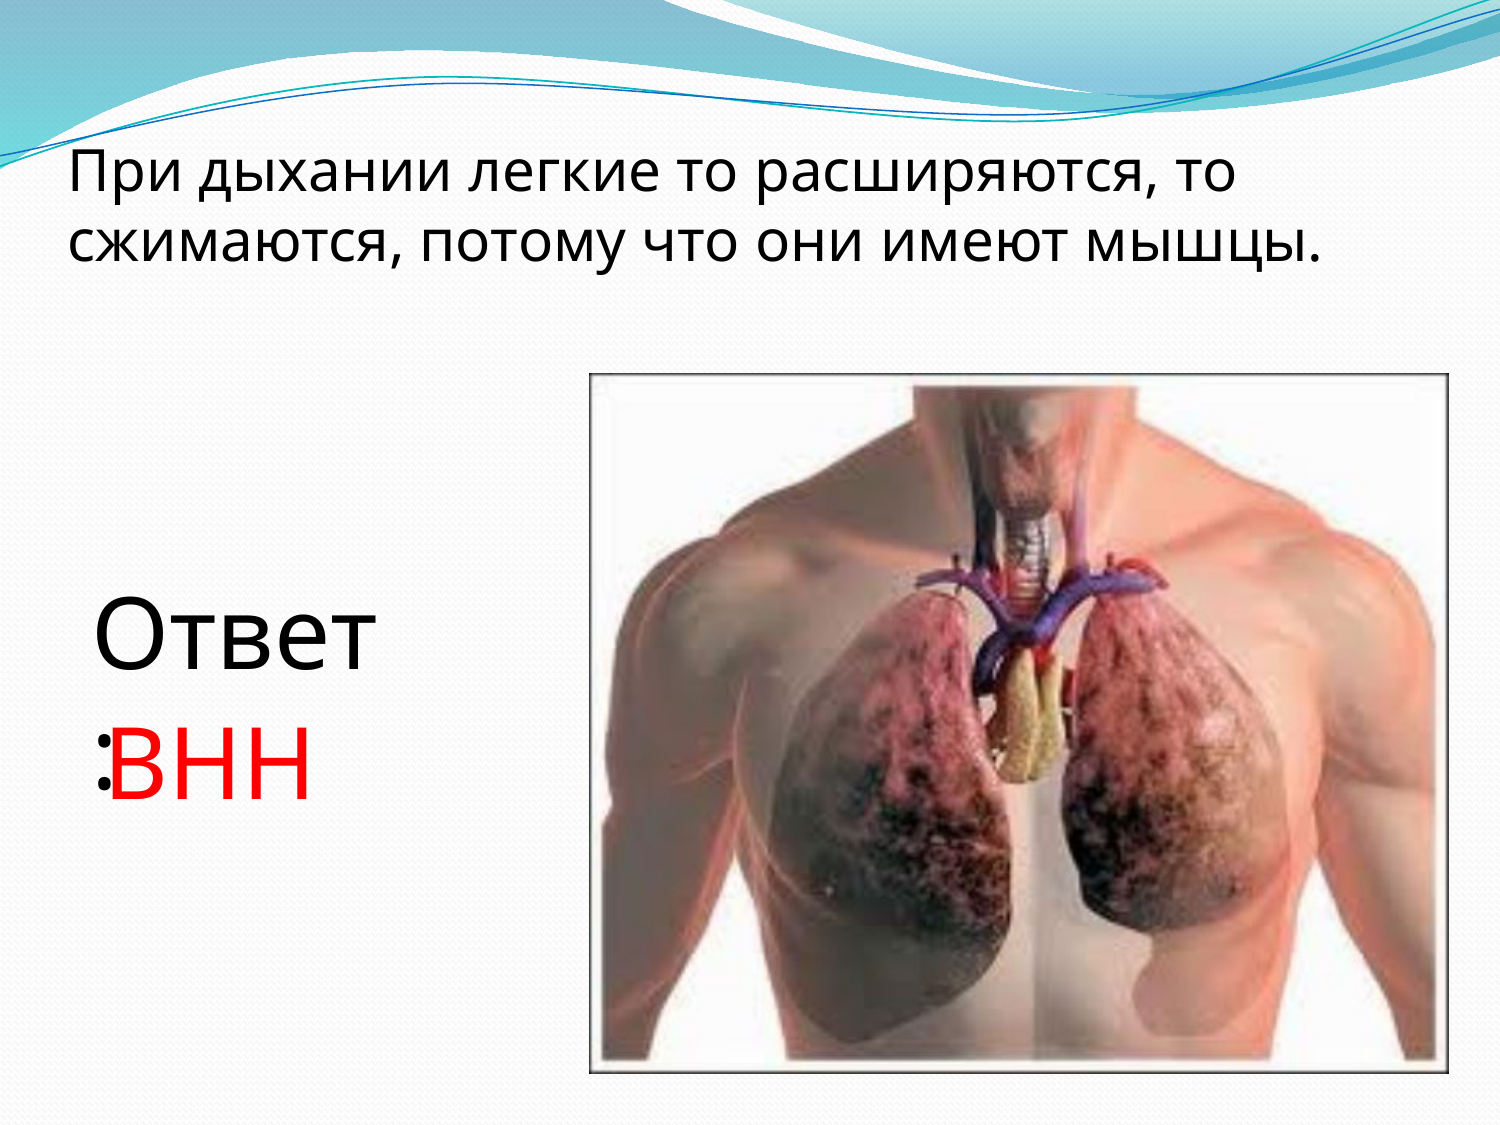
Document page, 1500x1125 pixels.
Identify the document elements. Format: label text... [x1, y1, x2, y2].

text_box Ответ: [76, 562, 420, 818]
text_box При дыхании легкие то расширяются, то сжимаются, потому что они имеют мышцы. [53, 125, 1447, 421]
picture [589, 373, 1450, 1074]
text_box ВНН [88, 692, 384, 828]
